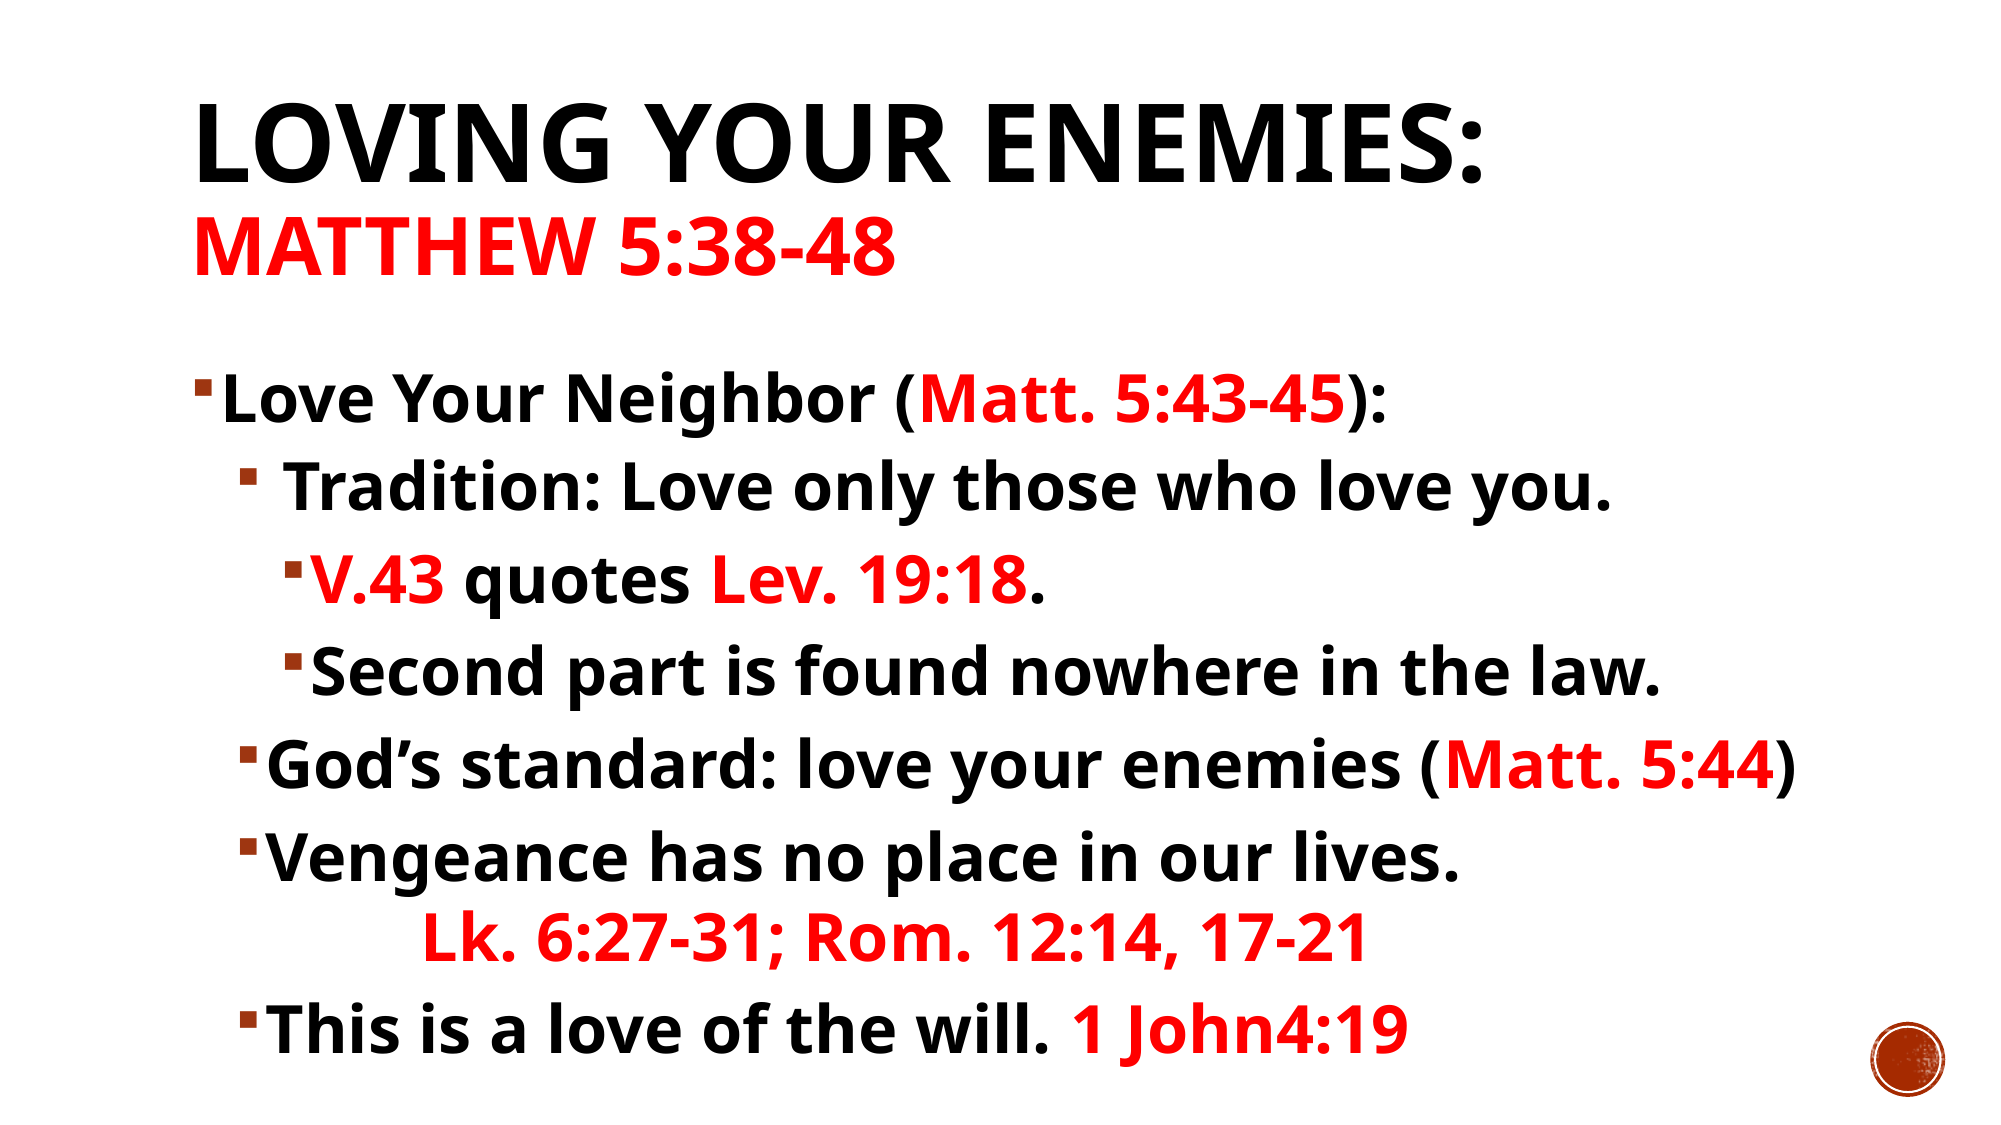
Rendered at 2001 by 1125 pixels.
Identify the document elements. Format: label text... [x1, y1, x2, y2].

list Love Your Neighbor (Matt. 5:43-45): Tradition: Love only those who love you. V.43 quotes Lev. 19:18. Second part is found nowhere in the law. God’s standard: love your enemies (Matt. 5:44) Vengeance has no place in our lives. Lk. 6:27-31; Rom. 12:14, 17-21 This is a love of the will. 1 John4:19 [175, 348, 1826, 1110]
title Loving Your Enemies: Matthew 5:38-48 [175, 79, 1826, 302]
